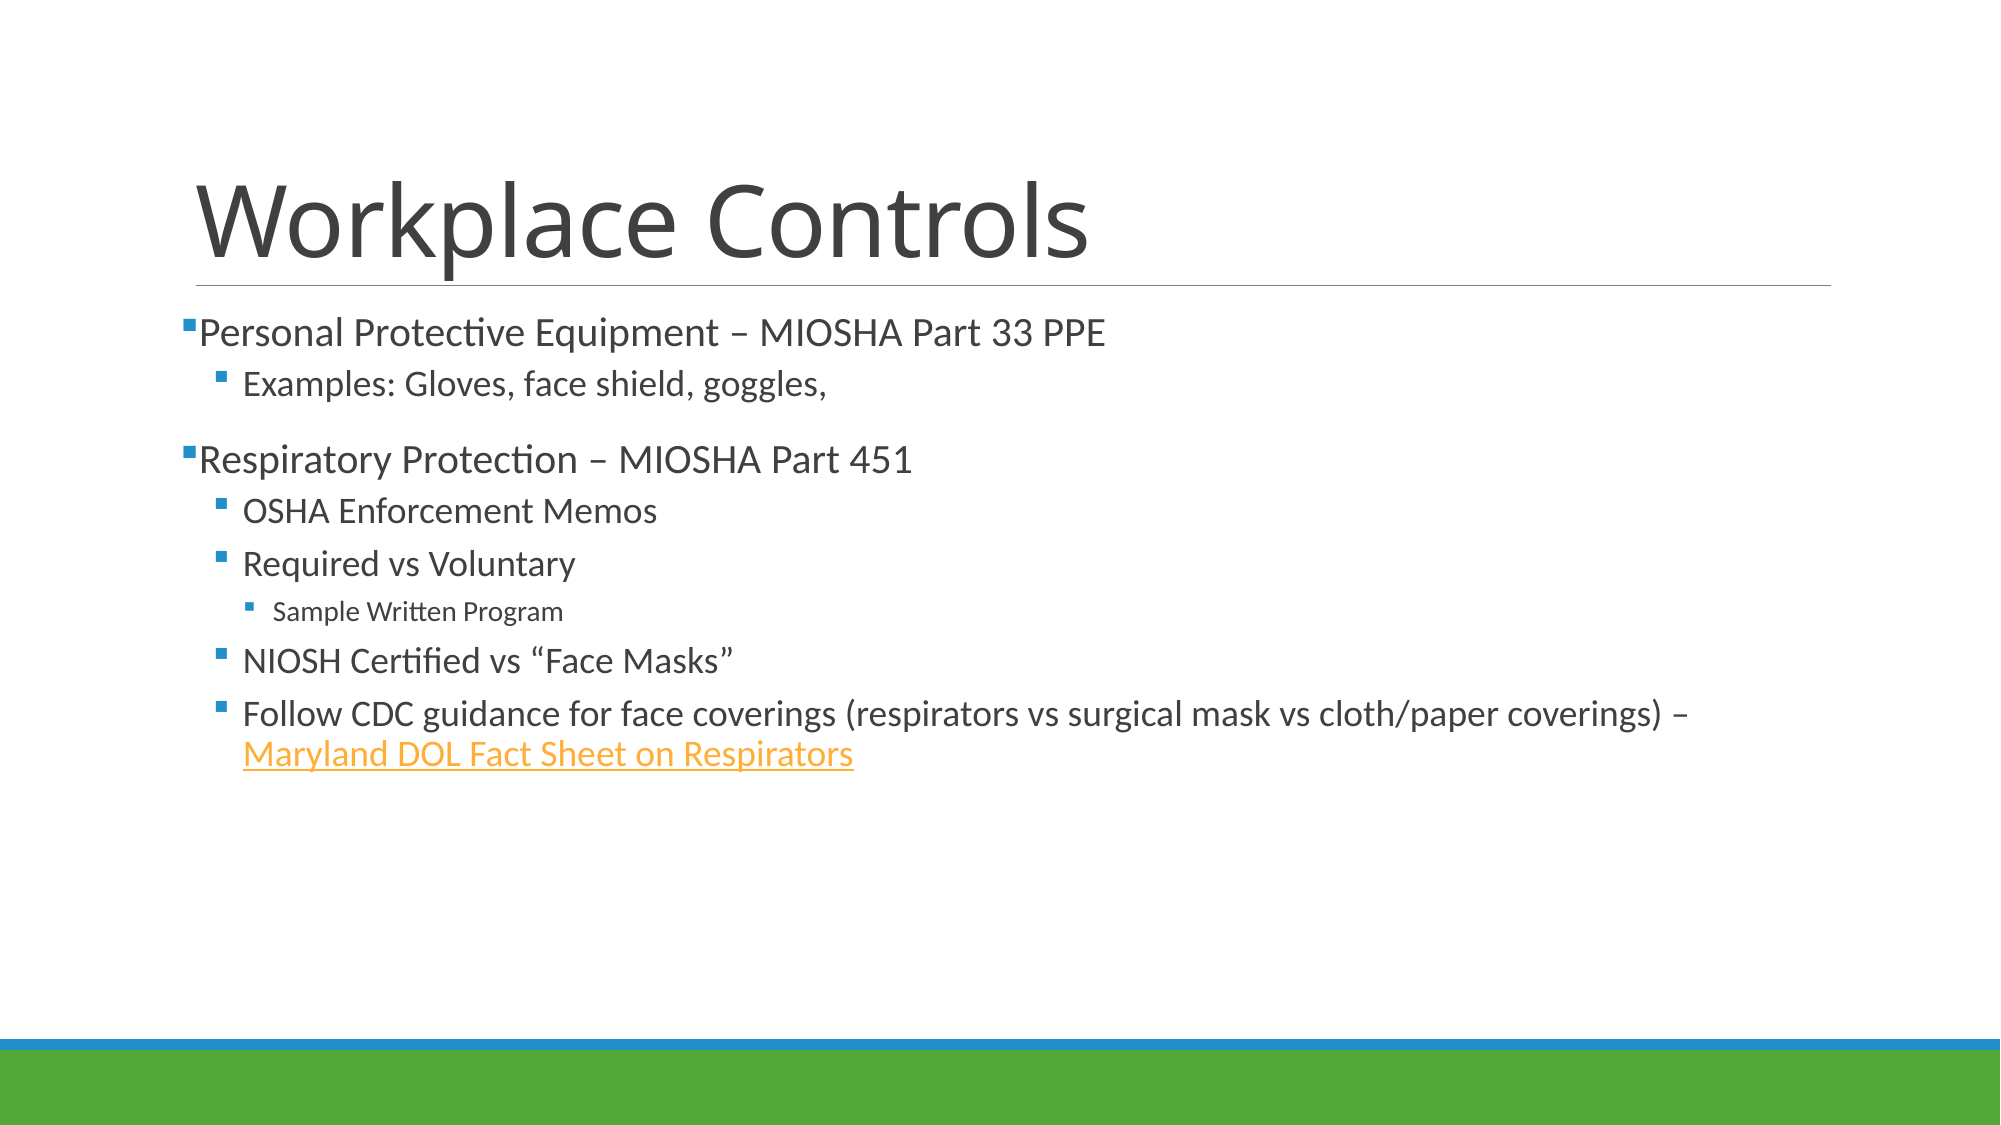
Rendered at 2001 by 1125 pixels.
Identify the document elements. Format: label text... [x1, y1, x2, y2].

title Workplace Controls [180, 47, 1830, 285]
list Personal Protective Equipment – MIOSHA Part 33 PPE Examples: Gloves, face shield, goggles, Respiratory Protection – MIOSHA Part 451 OSHA Enforcement Memos Required vs Voluntary Sample Written Program NIOSH Certified vs “Face Masks” Follow CDC guidance for face coverings (respirators vs surgical mask vs cloth/paper coverings) – Maryland DOL Fact Sheet on Respirators [180, 302, 1830, 963]
